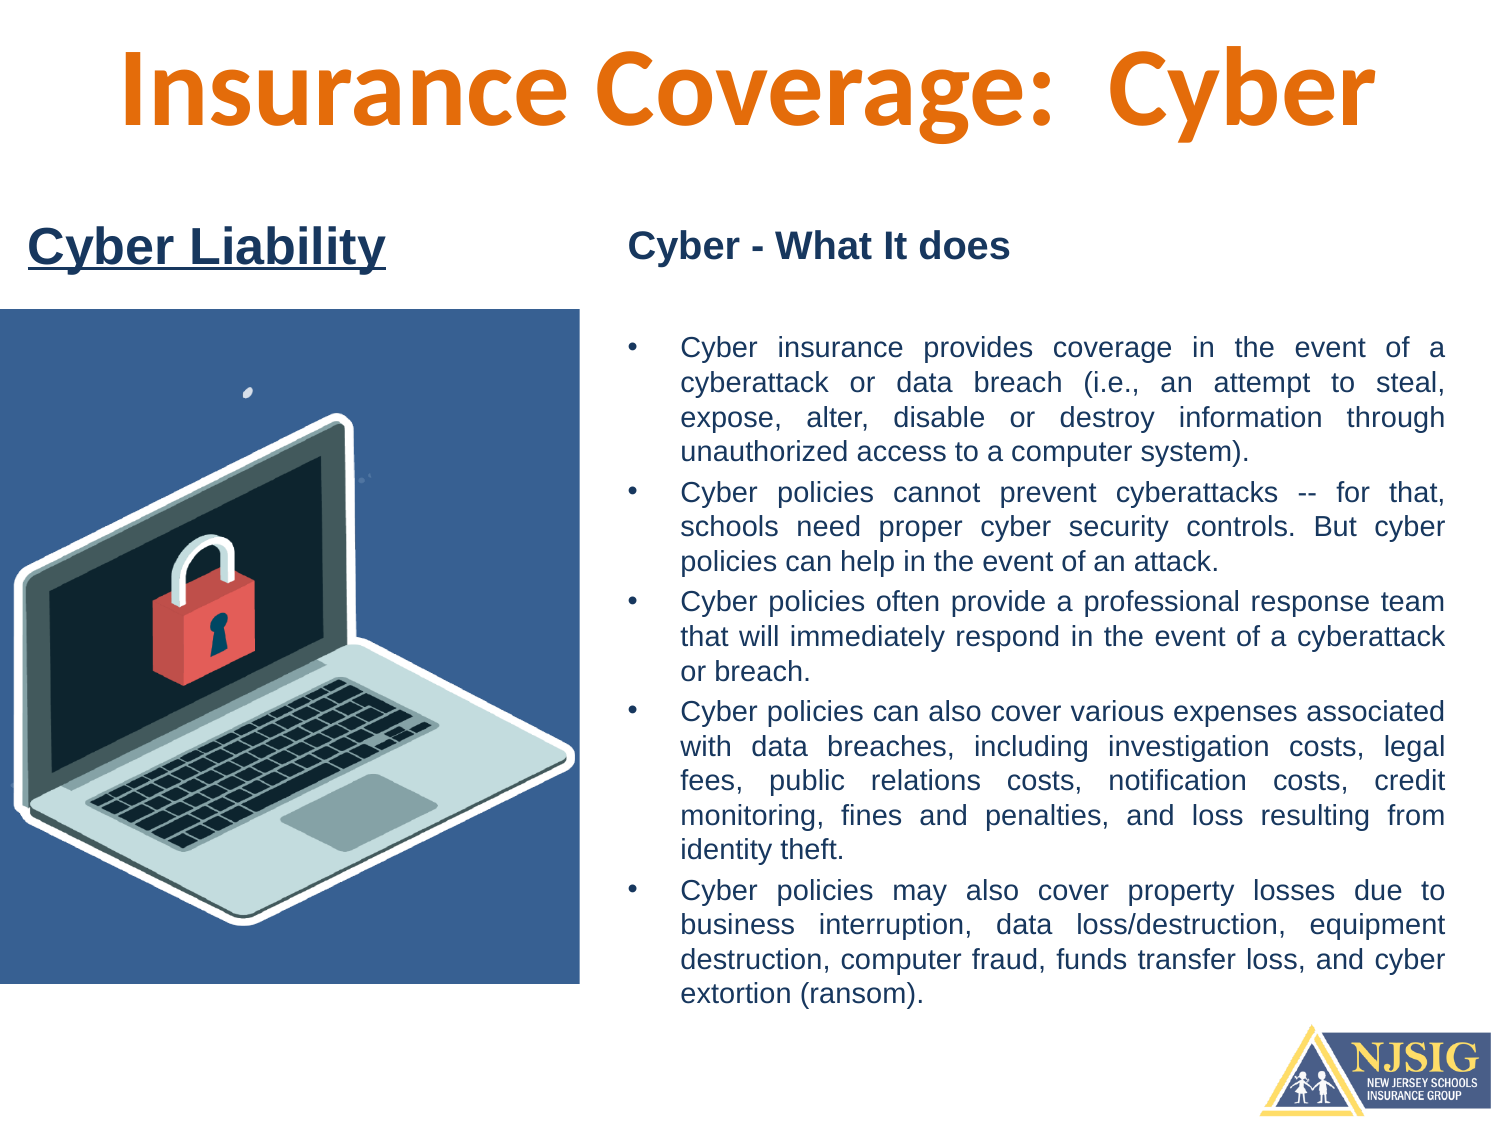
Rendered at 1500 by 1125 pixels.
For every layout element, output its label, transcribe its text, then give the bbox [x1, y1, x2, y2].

picture [1249, 1013, 1500, 1125]
text_box [0, 307, 582, 986]
list Cyber - What It does Cyber insurance provides coverage in the event of a cyberattack or data breach (i.e., an attempt to steal, expose, alter, disable or destroy information through unauthorized access to a computer system). Cyber policies cannot prevent cyberattacks -- for that, schools need proper cyber security controls. But cyber policies can help in the event of an attack. Cyber policies often provide a professional response team that will immediately respond in the event of a cyberattack or breach. Cyber policies can also cover various expenses associated with data breaches, including investigation costs, legal fees, public relations costs, notification costs, credit monitoring, fines and penalties, and loss resulting from identity theft. Cyber policies may also cover property losses due to business interruption, data loss/destruction, equipment destruction, computer fraud, funds transfer loss, and cyber extortion (ransom). [612, 212, 1463, 1025]
list Cyber Liability [12, 204, 544, 363]
title Insurance Coverage: Cyber [0, 50, 1499, 156]
picture [10, 387, 576, 926]
